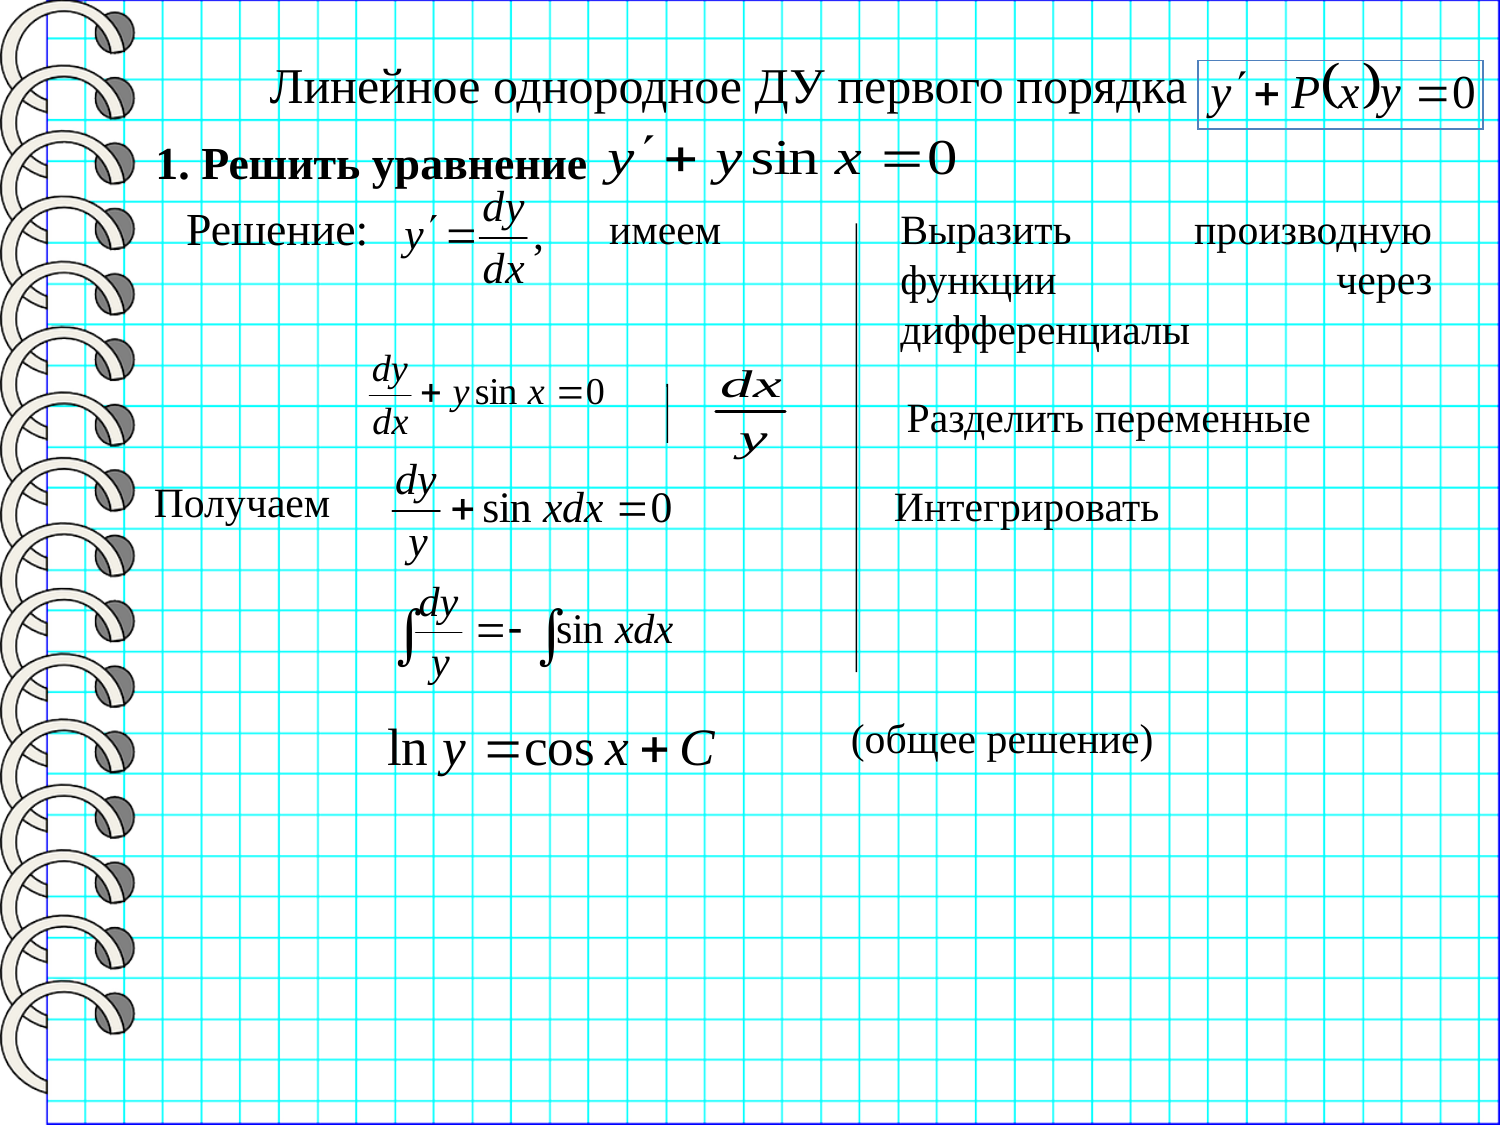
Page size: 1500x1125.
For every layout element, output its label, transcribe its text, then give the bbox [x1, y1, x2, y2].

picture [0, 0, 1500, 1125]
text_box Линейное однородное ДУ первого порядка [53, 46, 1404, 143]
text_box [591, 128, 967, 196]
text_box Выразить производную функции через дифференциалы [885, 195, 1447, 361]
text_box Решение: [171, 191, 384, 262]
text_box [384, 452, 681, 574]
text_box Разделить переменные [891, 383, 1353, 449]
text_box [704, 359, 797, 467]
text_box Получаем [138, 468, 346, 533]
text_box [362, 344, 612, 444]
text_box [380, 716, 727, 788]
text_box Интегрировать [879, 472, 1186, 537]
text_box (общее решение) [836, 704, 1169, 770]
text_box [383, 576, 680, 693]
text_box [1198, 61, 1483, 129]
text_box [393, 180, 551, 294]
text_box 1. Решить уравнение [140, 126, 802, 197]
text_box имеем [594, 204, 766, 261]
